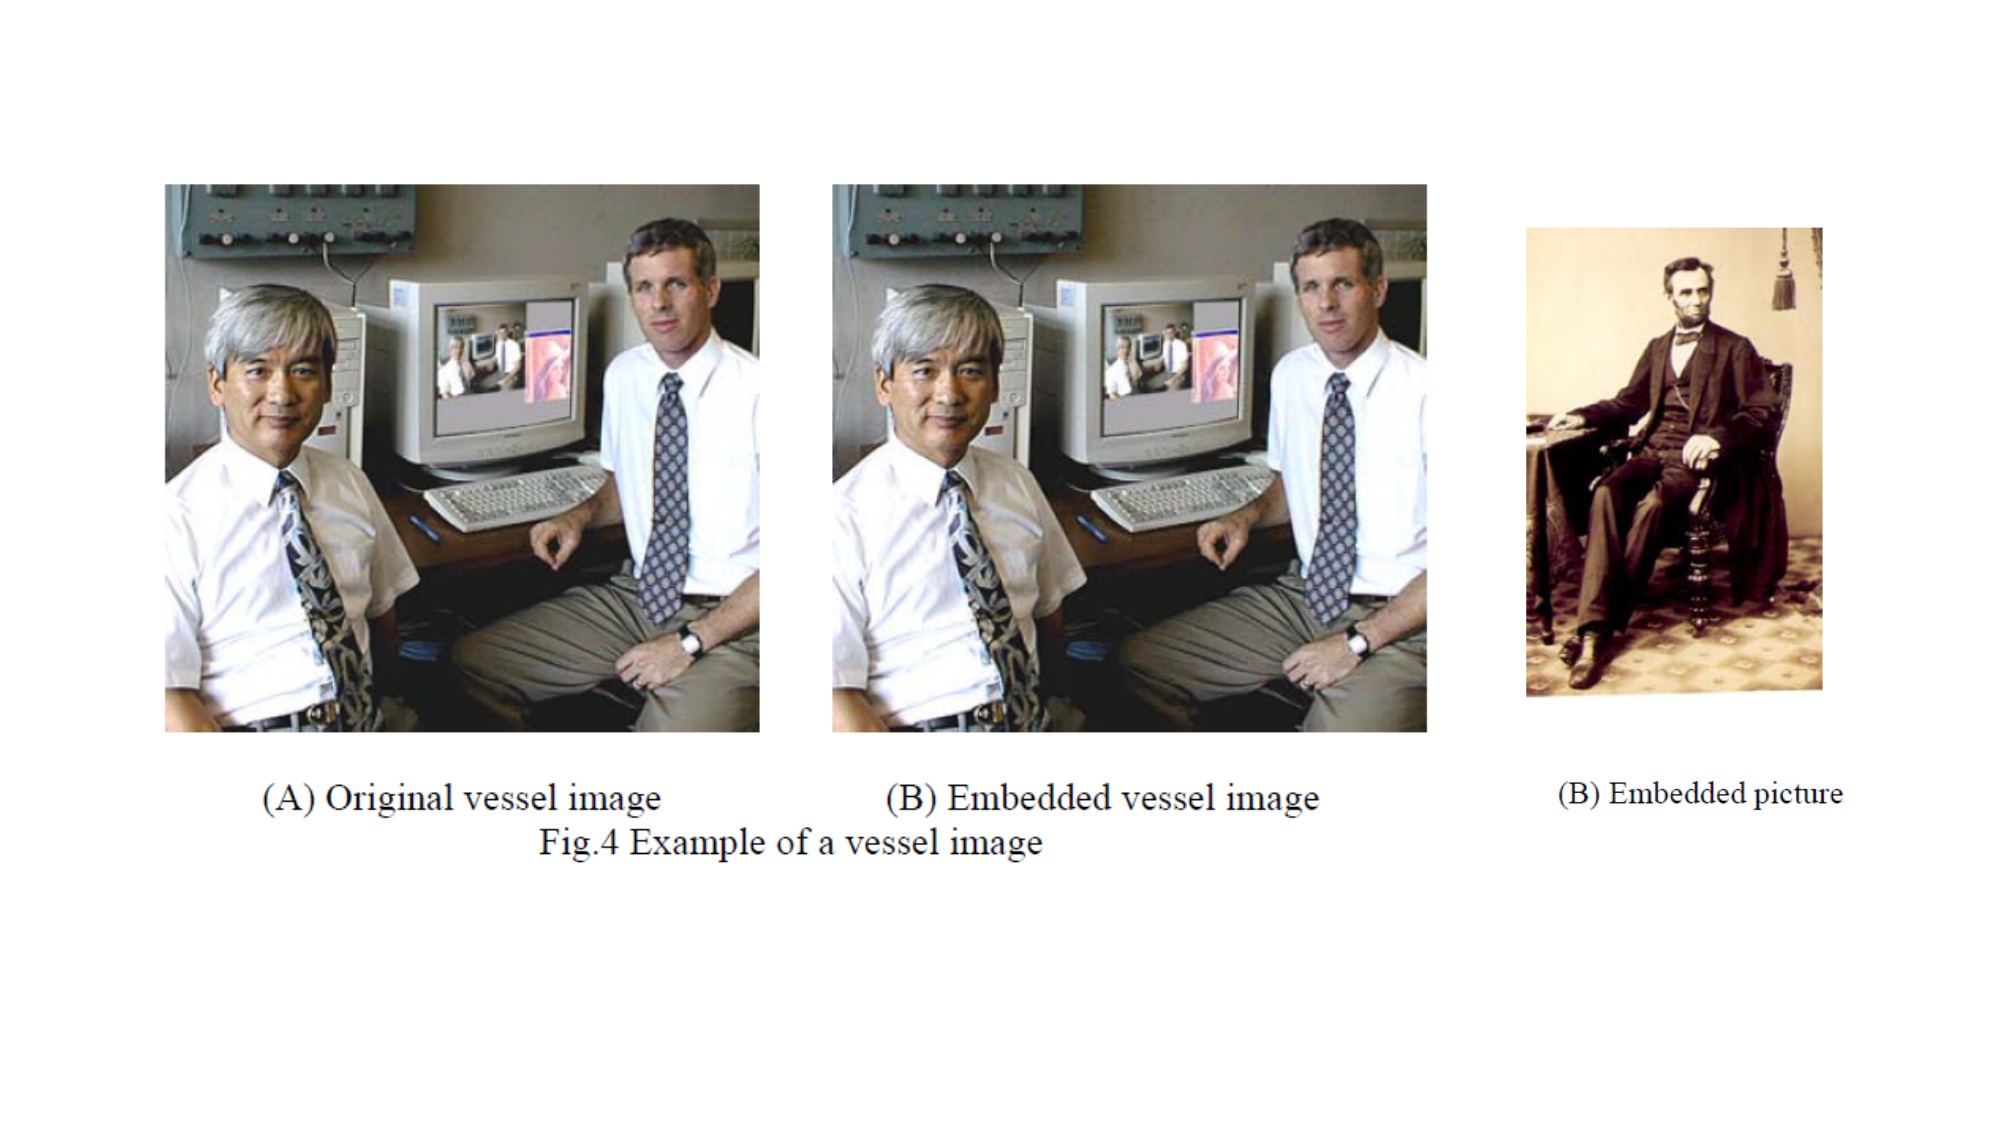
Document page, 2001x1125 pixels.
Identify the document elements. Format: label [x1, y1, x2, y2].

picture [1500, 216, 1856, 813]
picture [129, 164, 1479, 871]
